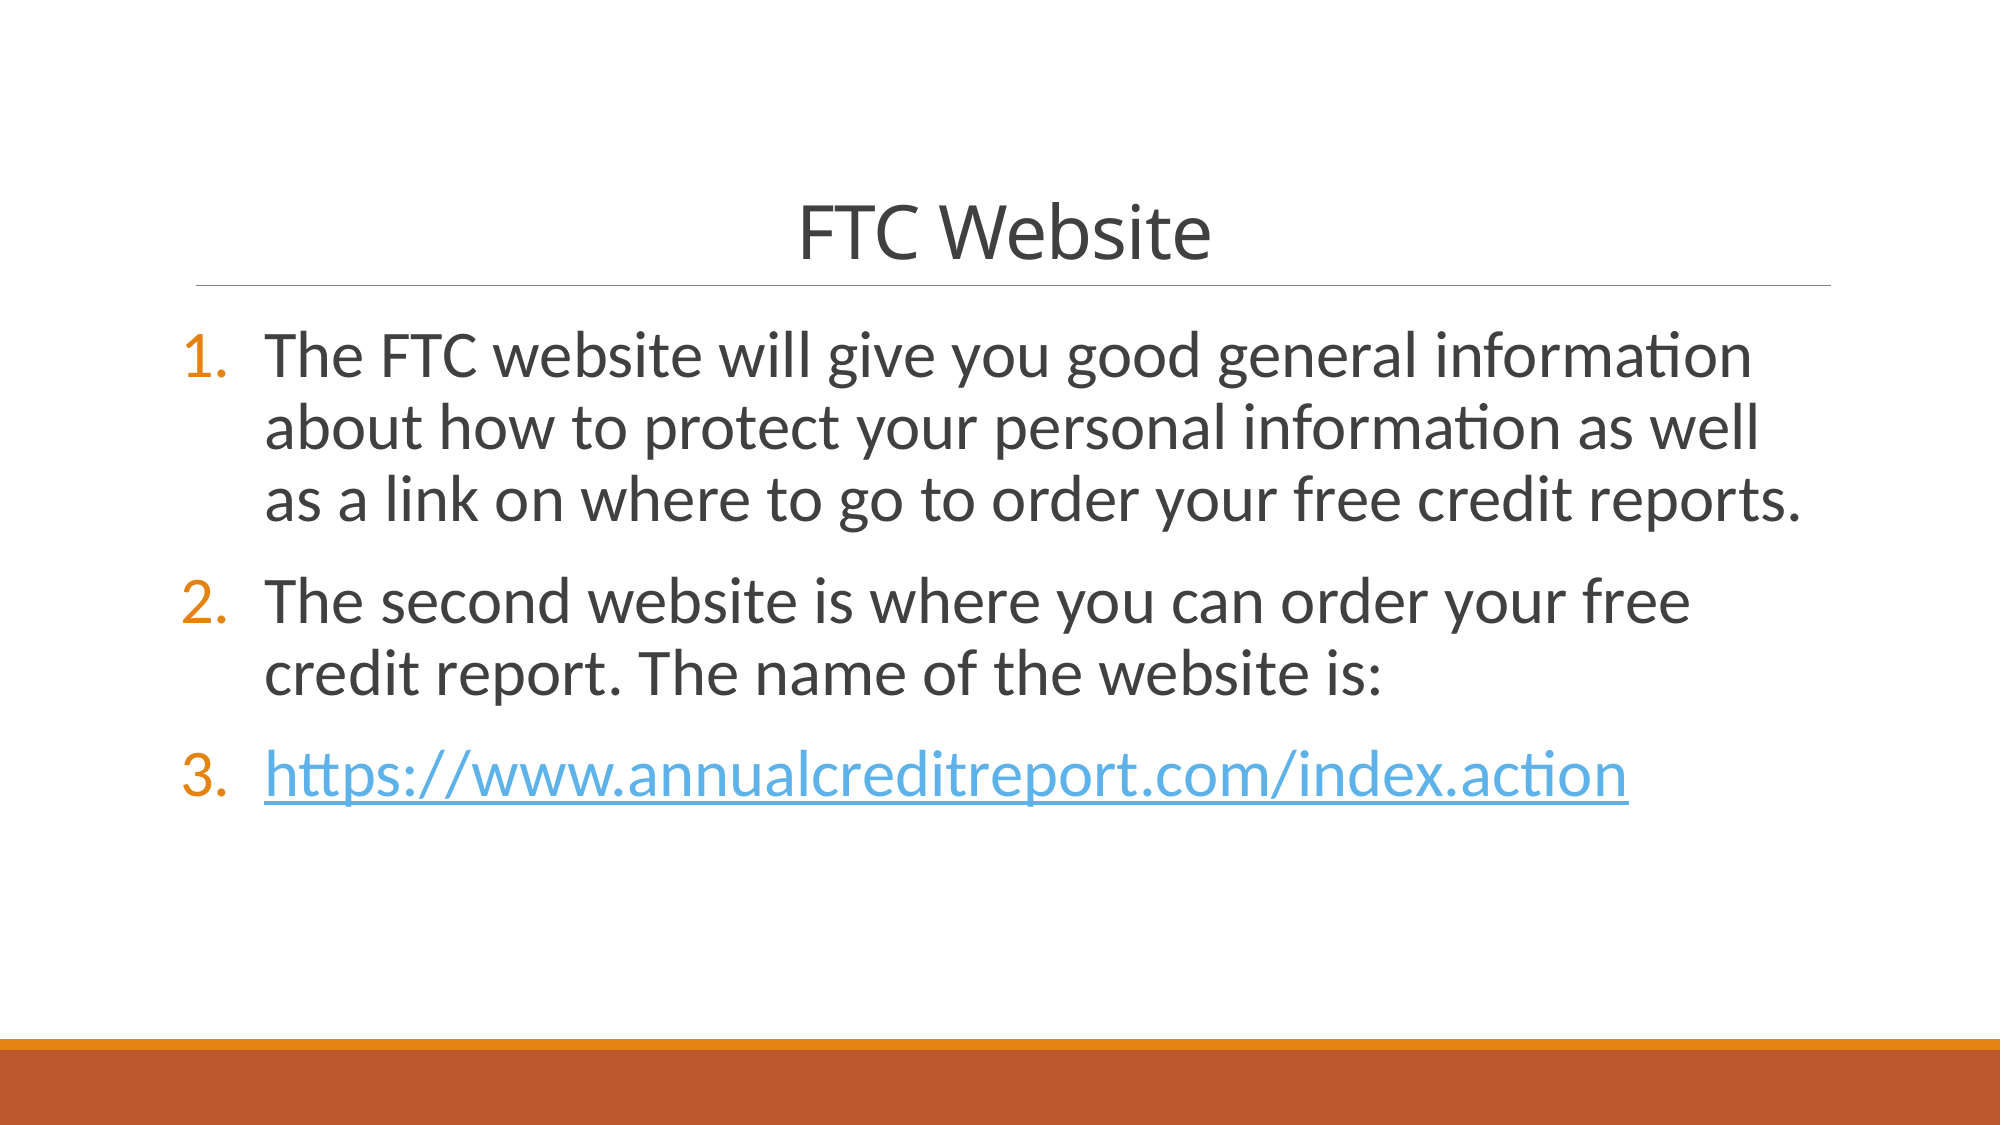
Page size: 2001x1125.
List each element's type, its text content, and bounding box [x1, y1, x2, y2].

title FTC Website [180, 66, 1830, 282]
list The FTC website will give you good general information about how to protect your personal information as well as a link on where to go to order your free credit reports. The second website is where you can order your free credit report. The name of the website is: https://www.annualcreditreport.com/index.action [180, 312, 1830, 963]
